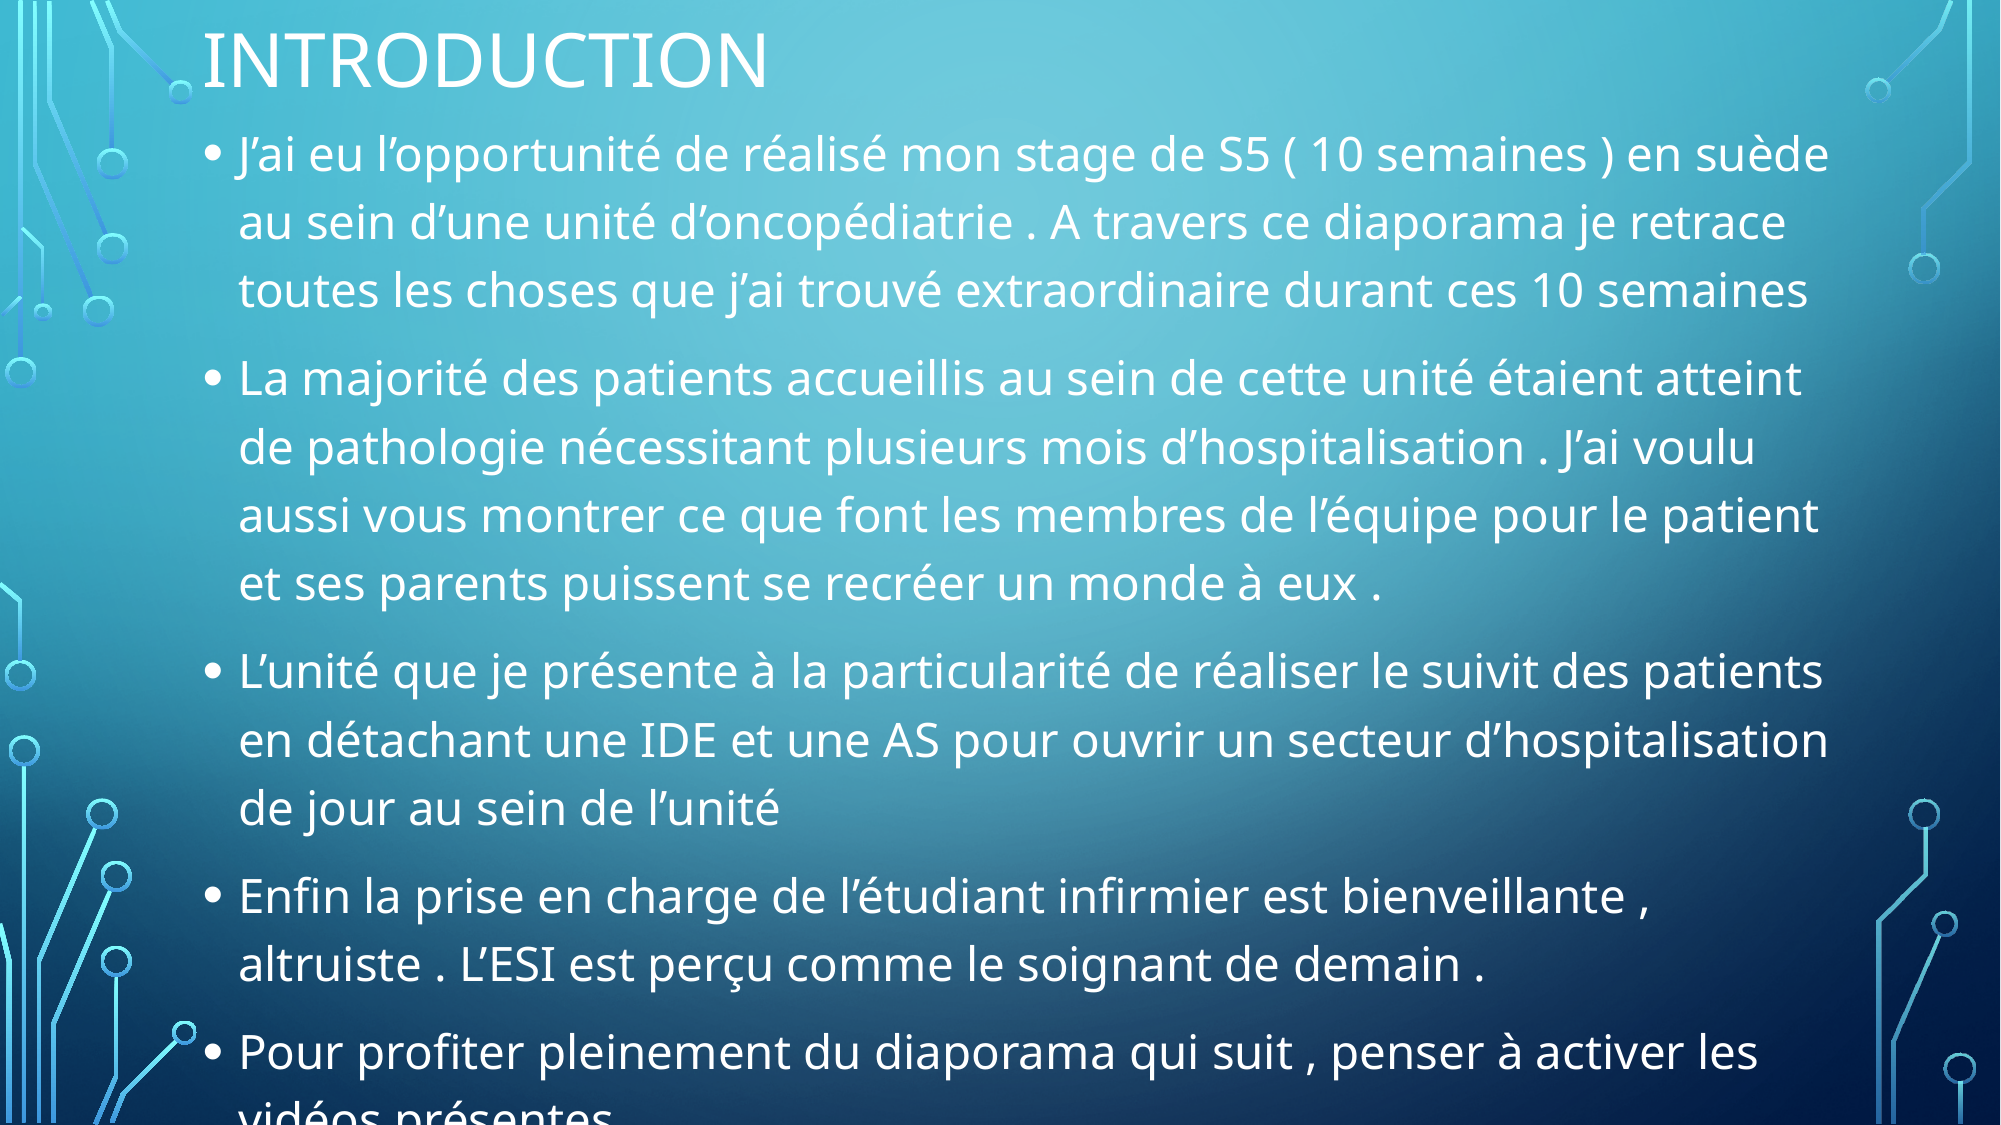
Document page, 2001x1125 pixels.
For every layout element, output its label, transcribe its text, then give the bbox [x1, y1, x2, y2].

title Introduction [187, 0, 1813, 104]
list J’ai eu l’opportunité de réalisé mon stage de S5 ( 10 semaines ) en suède au sein d’une unité d’oncopédiatrie . A travers ce diaporama je retrace toutes les choses que j’ai trouvé extraordinaire durant ces 10 semaines La majorité des patients accueillis au sein de cette unité étaient atteint de pathologie nécessitant plusieurs mois d’hospitalisation . J’ai voulu aussi vous montrer ce que font les membres de l’équipe pour le patient et ses parents puissent se recréer un monde à eux . L’unité que je présente à la particularité de réaliser le suivit des patients en détachant une IDE et une AS pour ouvrir un secteur d’hospitalisation de jour au sein de l’unité Enfin la prise en charge de l’étudiant infirmier est bienveillante , altruiste . L’ESI est perçu comme le soignant de demain . Pour profiter pleinement du diaporama qui suit , penser à activer les vidéos présentes [187, 104, 1854, 1125]
